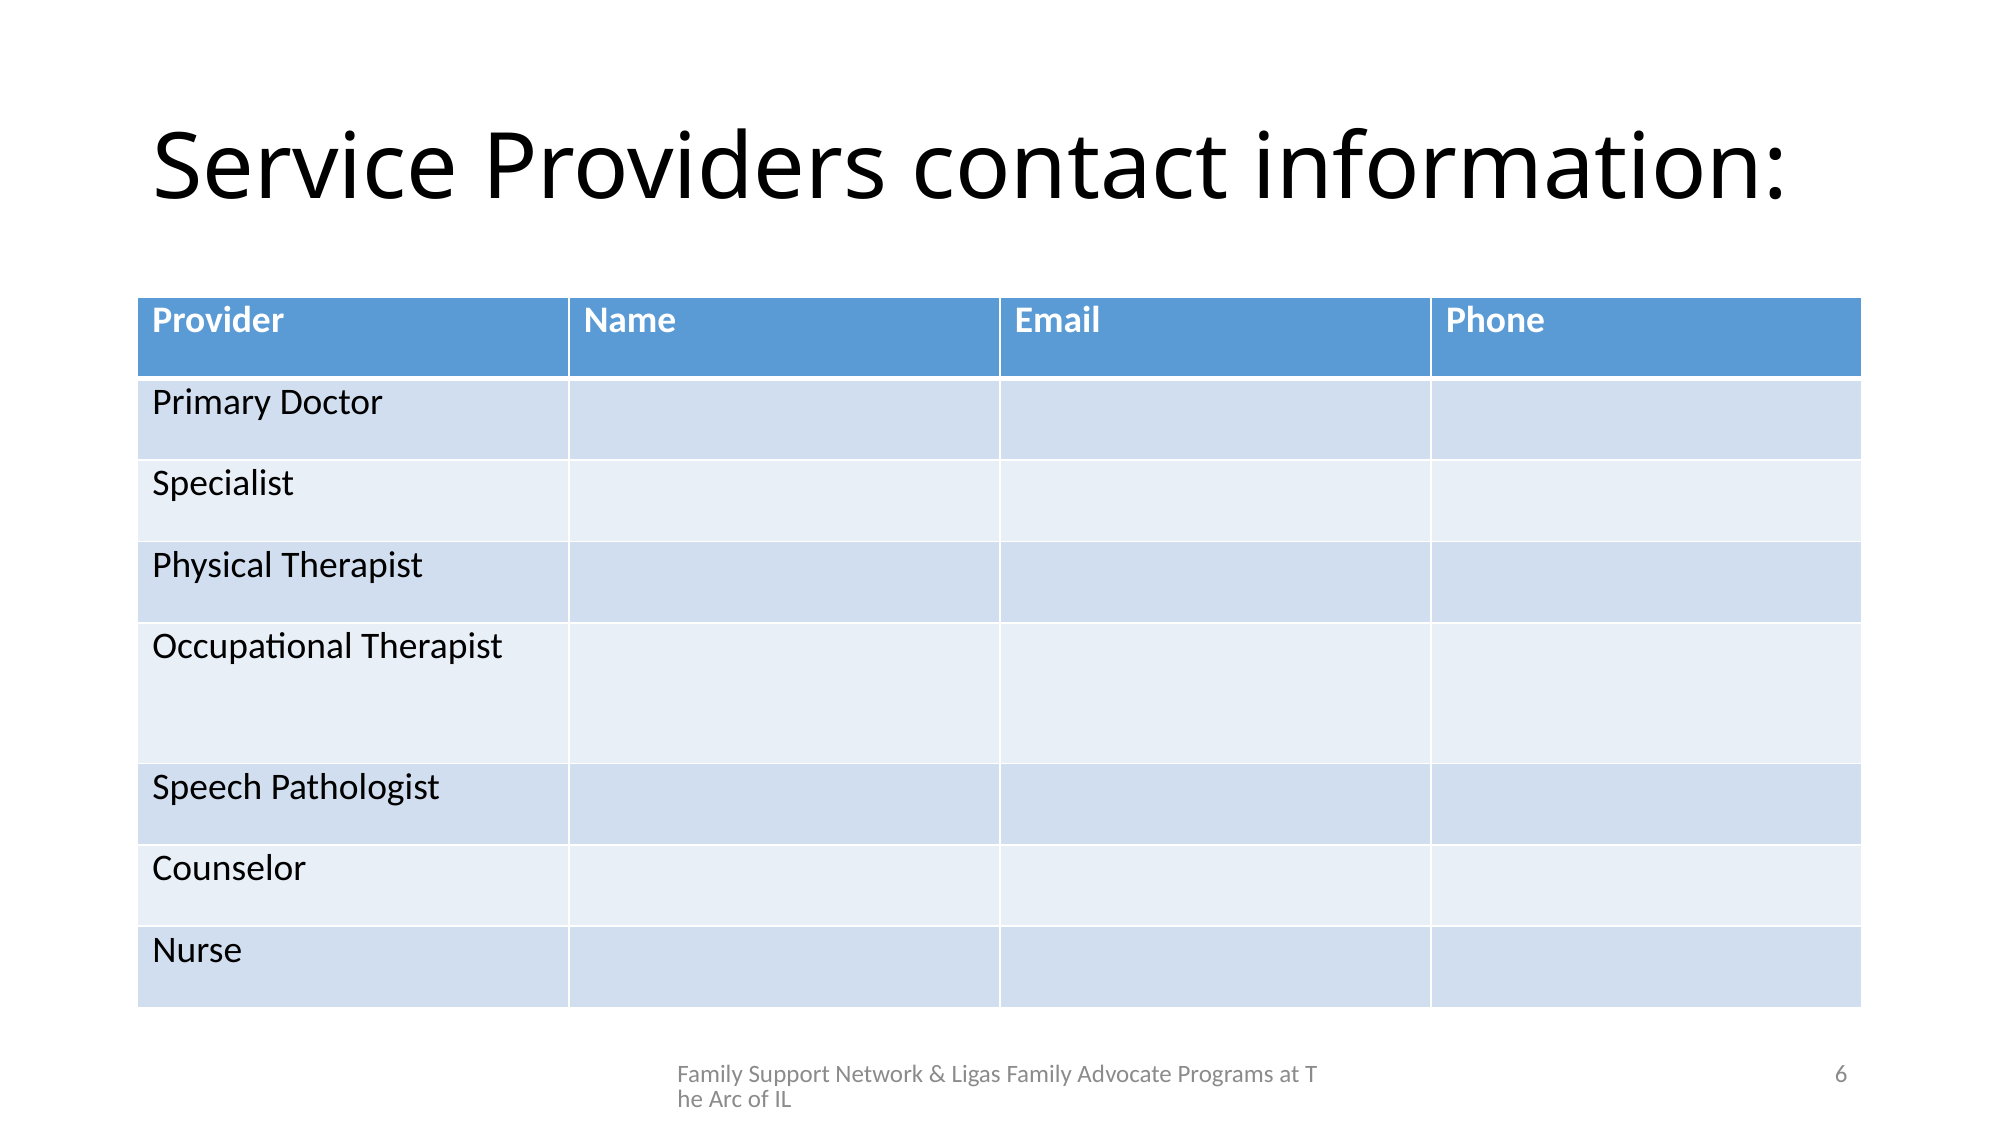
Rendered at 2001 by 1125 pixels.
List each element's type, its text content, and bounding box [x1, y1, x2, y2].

table_cell [1432, 764, 1861, 844]
table_cell [1432, 542, 1861, 622]
table_header Phone [1432, 298, 1861, 376]
table_cell [570, 381, 999, 459]
table_cell [1432, 461, 1861, 541]
table_cell [1432, 846, 1861, 925]
table_cell [570, 846, 999, 925]
table_cell [1432, 381, 1861, 459]
table_cell [1001, 927, 1430, 1007]
table_cell [1001, 764, 1430, 844]
table_cell Nurse [138, 927, 568, 1007]
table_header Provider [138, 298, 568, 376]
table_cell [1001, 381, 1430, 459]
table_cell [1001, 846, 1430, 925]
footer Family Support Network & Ligas Family Advocate Programs at The Arc of IL [662, 1042, 1338, 1103]
table_header Email [1001, 298, 1430, 376]
table_cell [570, 542, 999, 622]
slide_number 6 [1412, 1042, 1863, 1103]
table_cell [1432, 927, 1861, 1007]
table_cell [1432, 624, 1861, 763]
table_cell Occupational Therapist [138, 624, 568, 763]
table_cell [1001, 624, 1430, 763]
table_cell [570, 624, 999, 763]
table_cell Speech Pathologist [138, 764, 568, 844]
table_cell [1001, 461, 1430, 541]
title Service Providers contact information: [137, 59, 1863, 278]
table_cell Physical Therapist [138, 542, 568, 622]
table_cell [1001, 542, 1430, 622]
table_header Name [570, 298, 999, 376]
table_cell Specialist [138, 461, 568, 541]
table_cell [570, 764, 999, 844]
table_cell [570, 927, 999, 1007]
table_cell Counselor [138, 846, 568, 925]
table_cell [570, 461, 999, 541]
table_cell Primary Doctor [138, 381, 568, 459]
